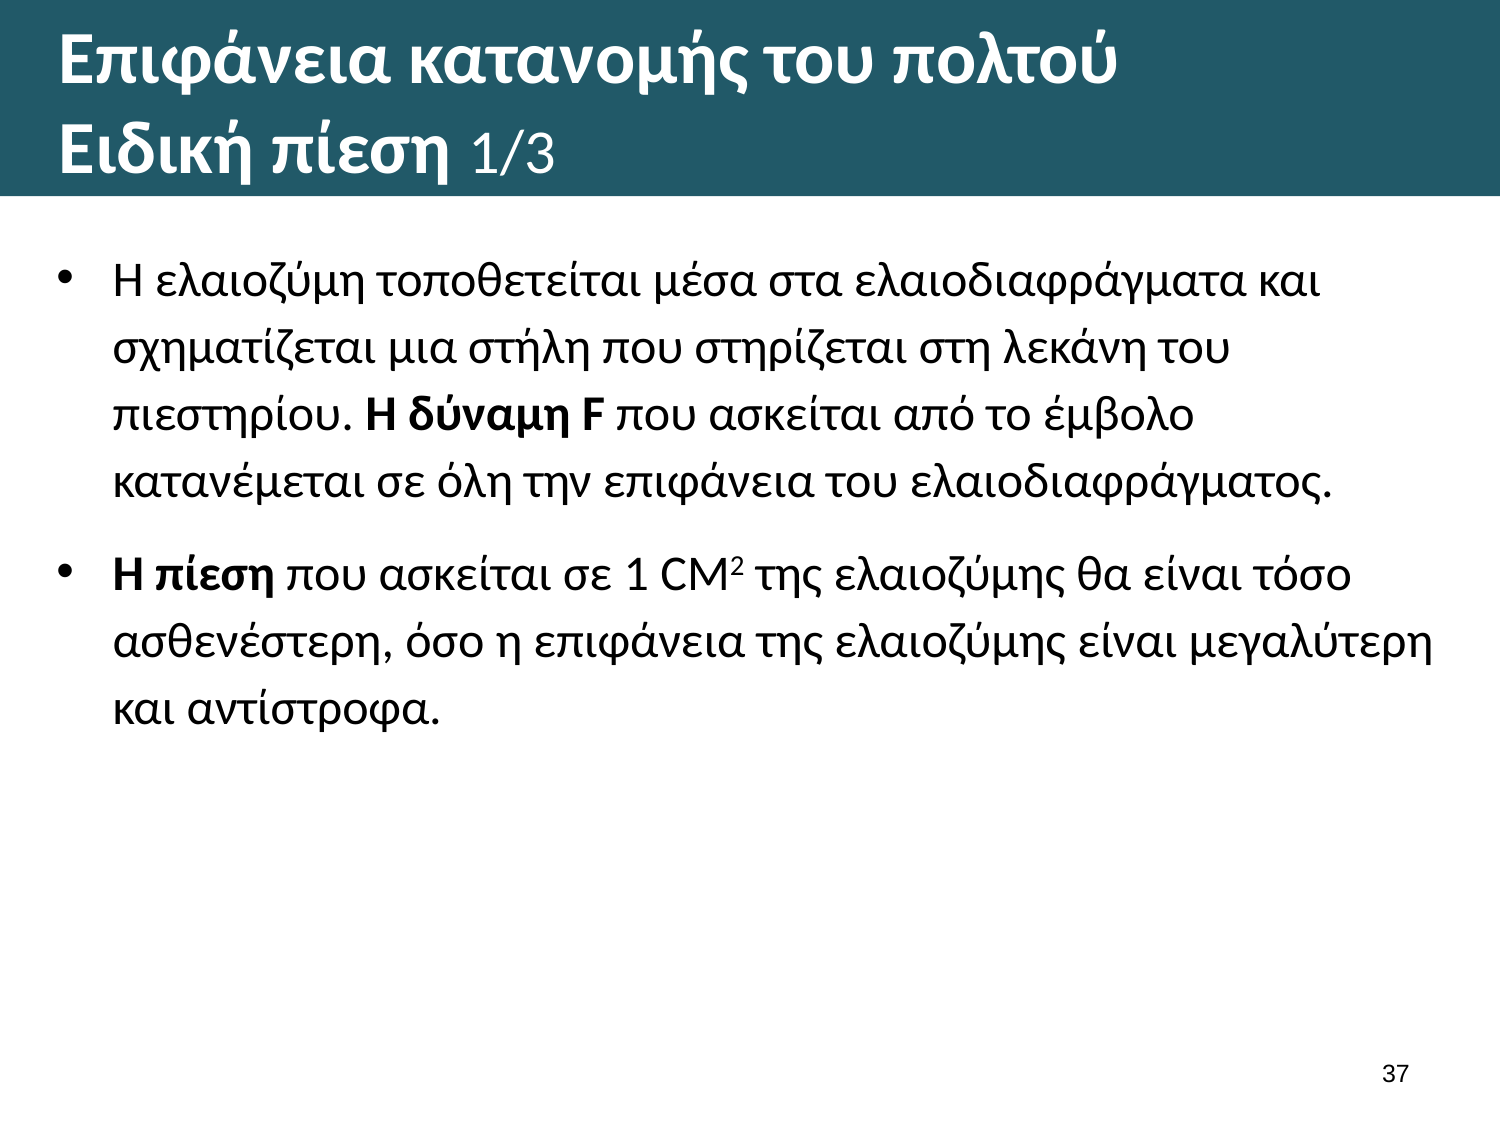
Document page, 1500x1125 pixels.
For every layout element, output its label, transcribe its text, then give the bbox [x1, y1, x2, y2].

list Η ελαιοζύμη τοποθετείται μέσα στα ελαιοδιαφράγματα και σχηματίζεται μια στήλη που στηρίζεται στη λεκάνη του πιεστηρίου. Η δύναμη F που ασκείται από το έμβολο κατανέμεται σε όλη την επιφάνεια του ελαιοδιαφράγματος. Η πίεση που ασκείται σε 1 CM2 της ελαιοζύμης θα είναι τόσο ασθενέστερη, όσο η επιφάνεια της ελαιοζύμης είναι μεγαλύτερη και αντίστροφα. [41, 231, 1459, 1047]
slide_number 36 [1074, 1047, 1425, 1103]
title Επιφάνεια κατανομής του πολτού Ειδική πίεση 1/3 [0, 0, 1500, 197]
